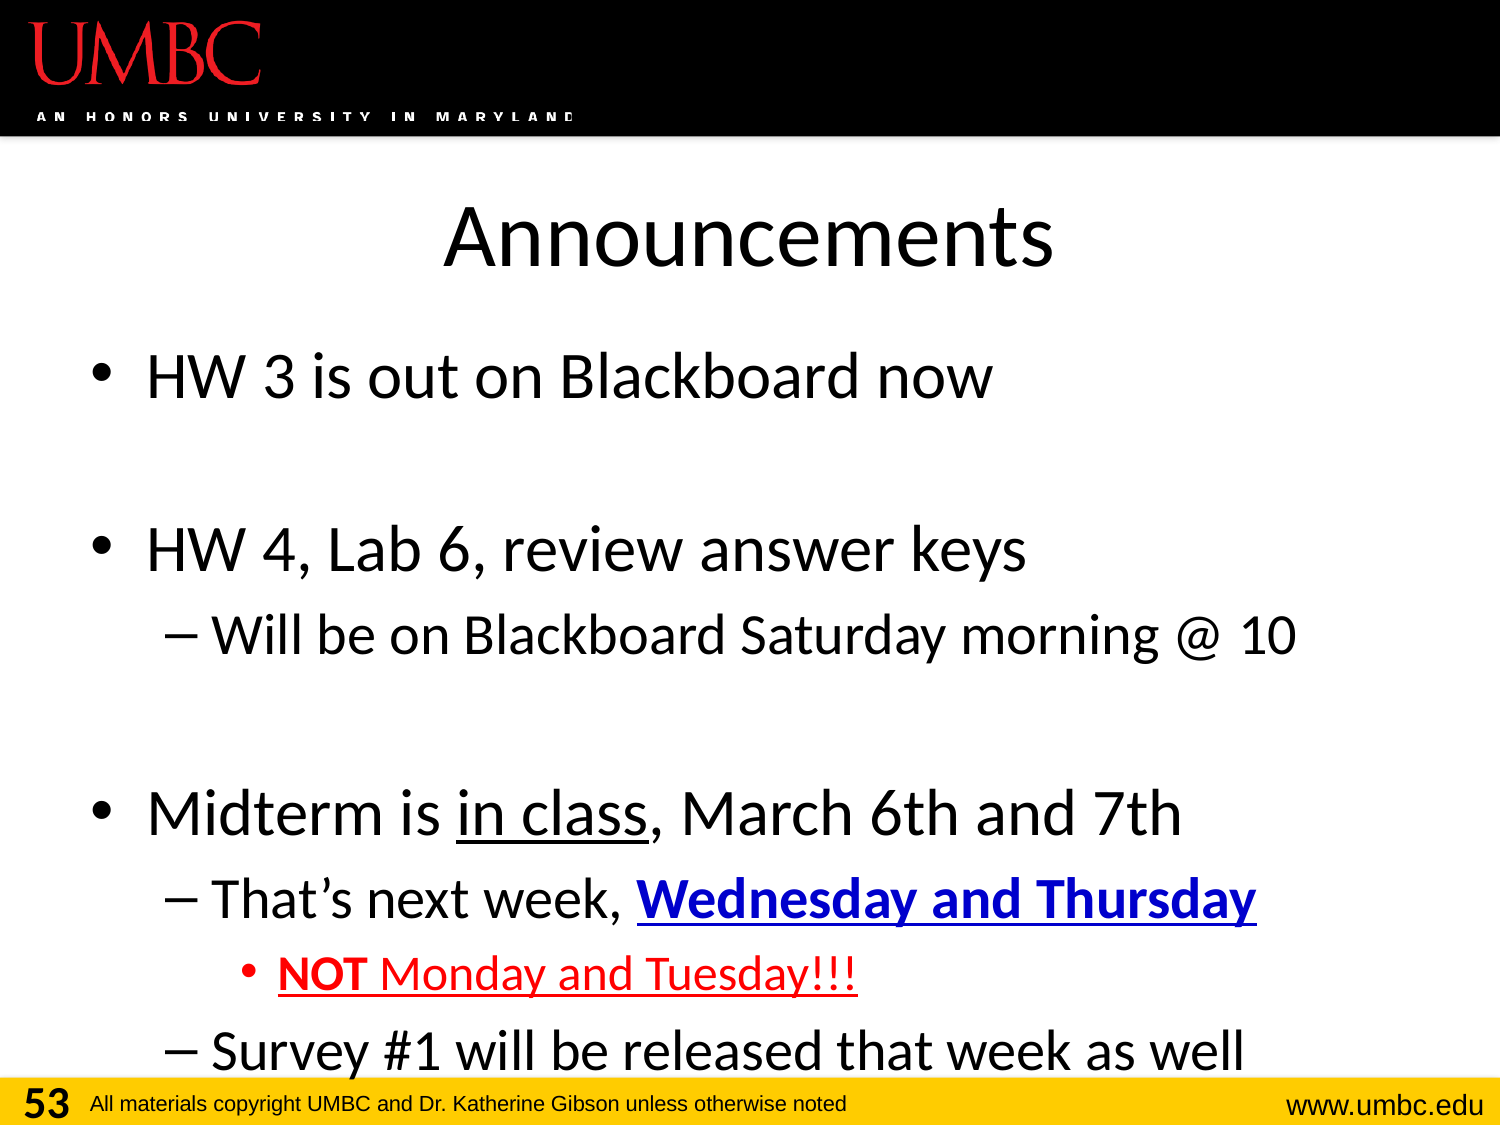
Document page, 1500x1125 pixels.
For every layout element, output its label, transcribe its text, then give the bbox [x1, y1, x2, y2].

title Announcements [75, 136, 1425, 324]
list HW 3 is out on Blackboard now HW 4, Lab 6, review answer keys Will be on Blackboard Saturday morning @ 10 Midterm is in class, March 6th and 7th That’s next week, Wednesday and Thursday NOT Monday and Tuesday!!! Survey #1 will be released that week as well [75, 324, 1425, 1066]
slide_number 53 [0, 1065, 94, 1125]
